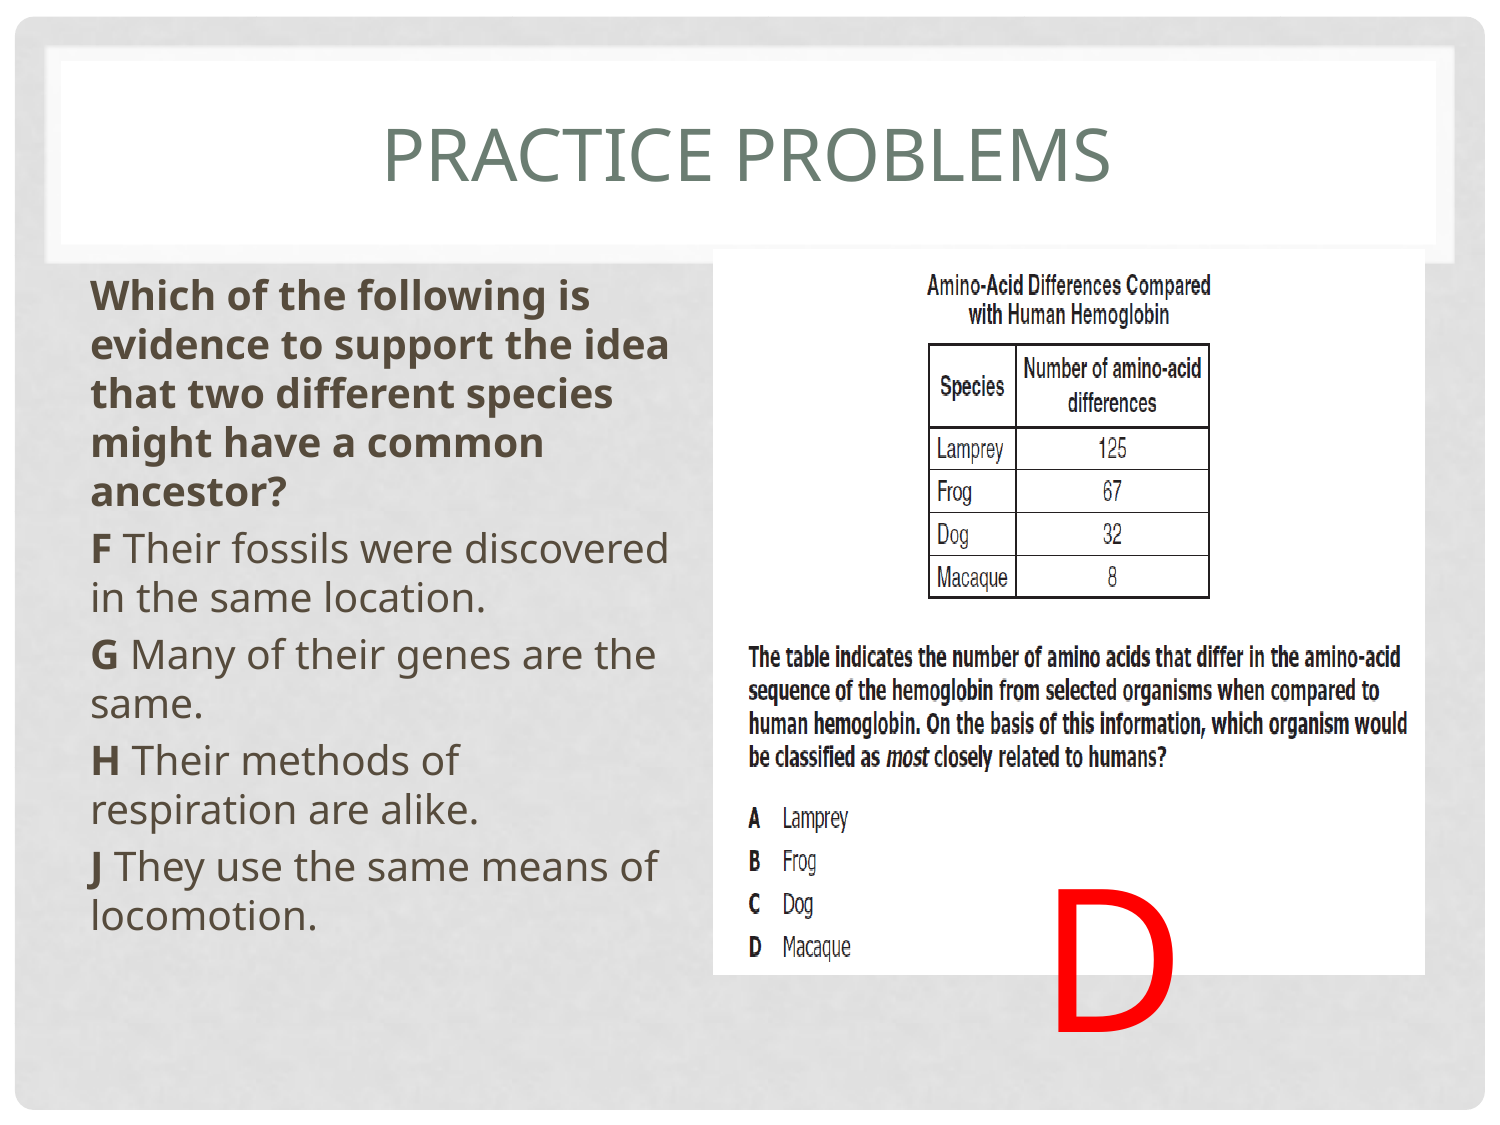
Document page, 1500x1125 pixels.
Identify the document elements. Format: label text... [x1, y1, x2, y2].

list Which of the following is evidence to support the idea that two different species might have a common ancestor? F Their fossils were discovered in the same location. G Many of their genes are the same. H Their methods of respiration are alike. J They use the same means of locomotion. [75, 262, 688, 1005]
title PRACTICE PROBLEMS [69, 66, 1425, 238]
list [712, 249, 1426, 976]
text_box D [1024, 976, 1250, 1080]
